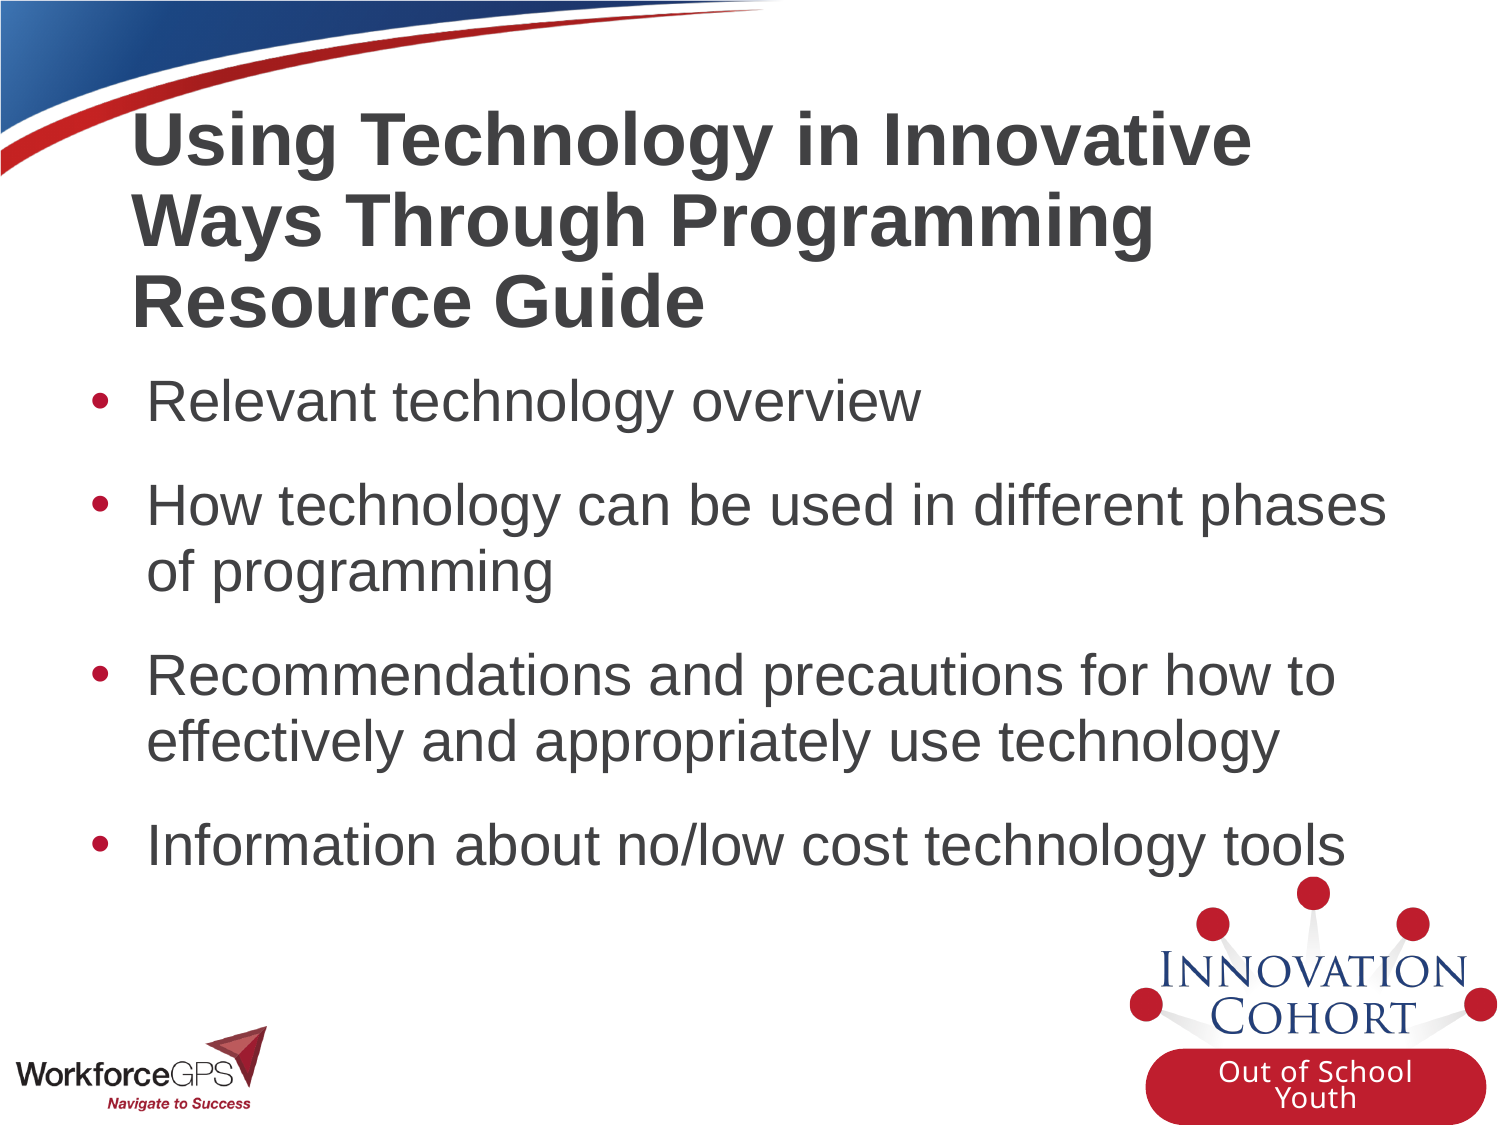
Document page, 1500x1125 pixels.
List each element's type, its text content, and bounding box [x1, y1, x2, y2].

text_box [1126, 854, 1500, 1113]
title Using Technology in Innovative Ways Through Programming Resource Guide [116, 128, 1467, 316]
picture [13, 1025, 269, 1113]
picture [1, 1, 789, 178]
list Relevant technology overview How technology can be used in different phases of programming Recommendations and precautions for how to effectively and appropriately use technology Information about no/low cost technology tools [75, 360, 1425, 938]
